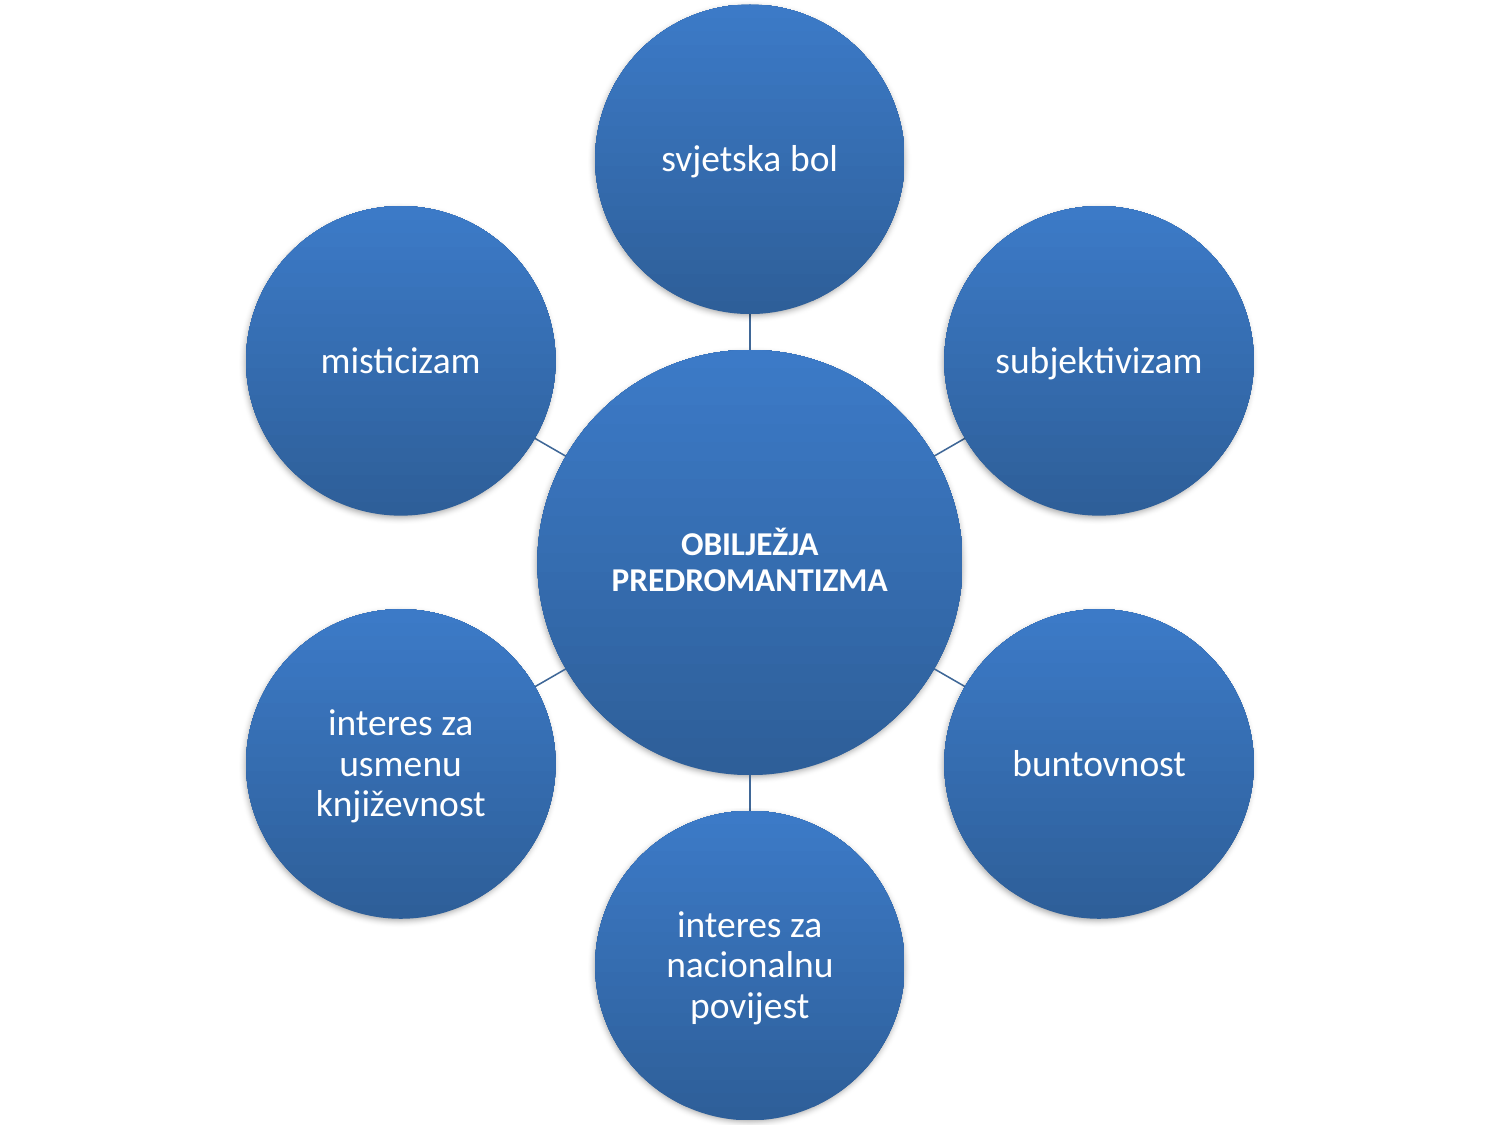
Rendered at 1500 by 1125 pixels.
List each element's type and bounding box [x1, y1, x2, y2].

text_box [0, 0, 1500, 1125]
